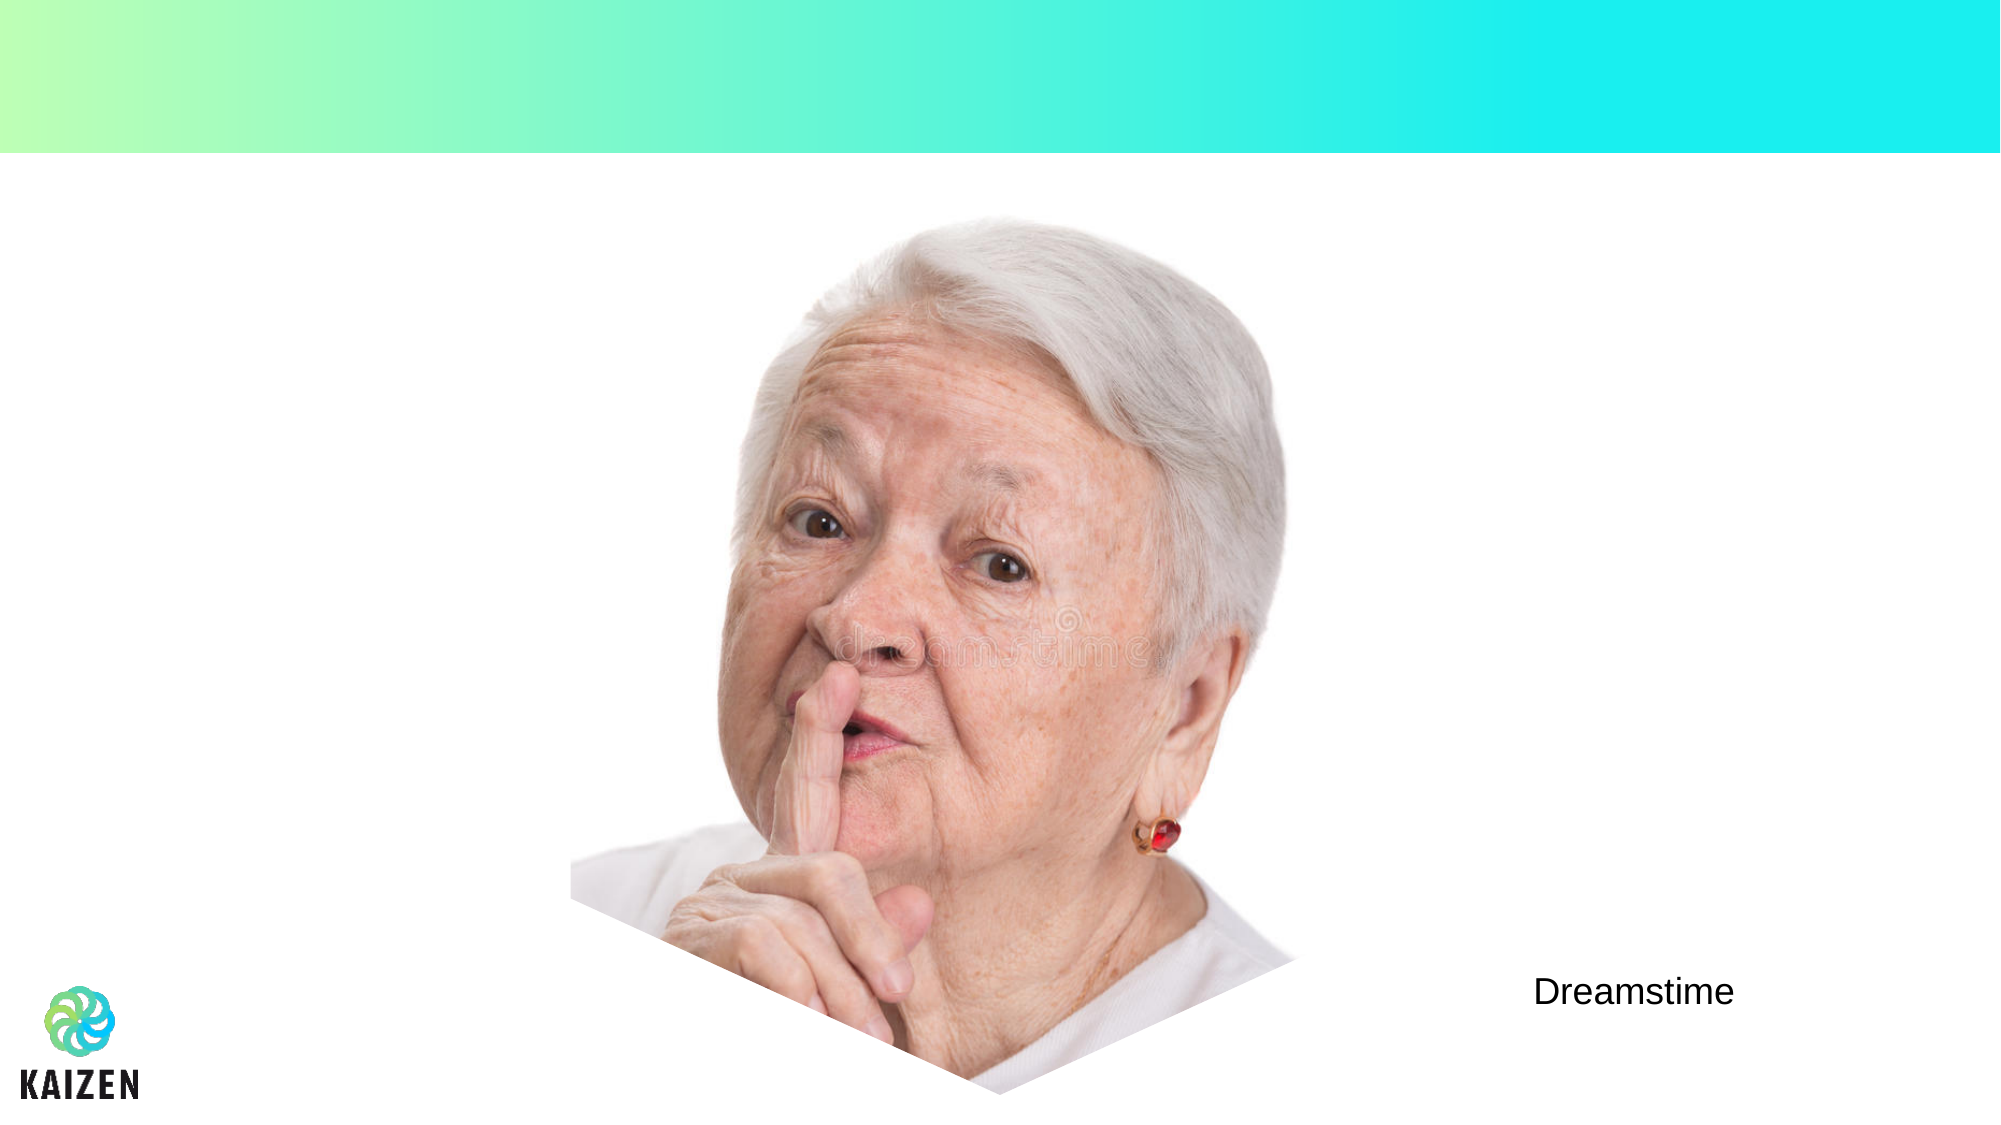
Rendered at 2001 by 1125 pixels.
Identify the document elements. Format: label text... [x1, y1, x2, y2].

picture [21, 986, 138, 1099]
text_box Dreamstime [1518, 959, 1750, 1019]
picture [570, 178, 1430, 1095]
